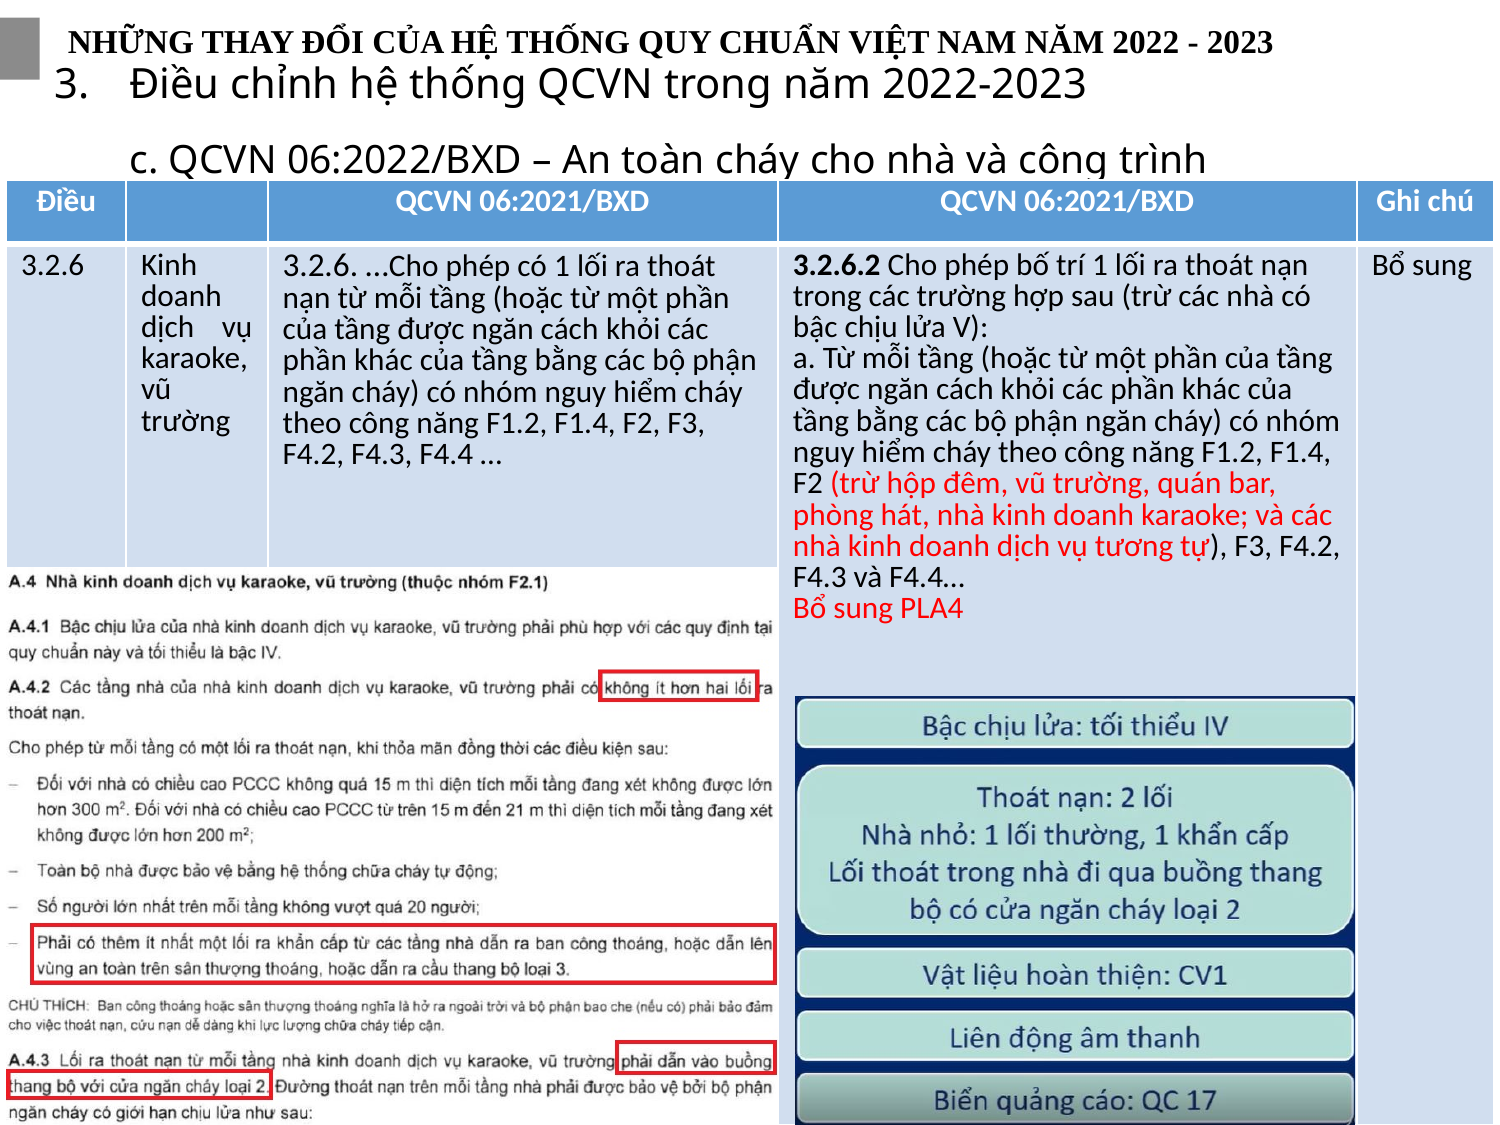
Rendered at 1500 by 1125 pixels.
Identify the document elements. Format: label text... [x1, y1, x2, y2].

table_cell 3.2.6 [7, 247, 125, 567]
table_header [127, 181, 267, 241]
table_cell 3.2.6. …Cho phép có 1 lối ra thoát nạn từ mỗi tầng (hoặc từ một phần của tầng được ngăn cách khỏi các phần khác của tầng bằng các bộ phận ngăn cháy) có nhóm nguy hiểm cháy theo công năng F1.2, F1.4, F2, F3, F4.2, F4.3, F4.4 … [269, 247, 777, 567]
text_box [0, 17, 41, 81]
text_box NHỮNG THAY ĐỔI CỦA HỆ THỐNG QUY CHUẨN VIỆT NAM NĂM 2022 - 2023 [53, 17, 1395, 80]
table_header Điều [7, 181, 125, 241]
picture [5, 567, 778, 1125]
table_header QCVN 06:2021/BXD [779, 181, 1356, 241]
table_header Ghi chú [1358, 181, 1493, 241]
table_cell Bổ sung [1358, 247, 1493, 1124]
text_box c. QCVN 06:2022/BXD – An toàn cháy cho nhà và công trình [114, 103, 1225, 179]
text_box Điều chỉnh hệ thống QCVN trong năm 2022-2023 [39, 55, 1343, 108]
table_cell 3.2.6.2 Cho phép bố trí 1 lối ra thoát nạn trong các trường hợp sau (trừ các nhà có bậc chịu lửa V): a. Từ mỗi tầng (hoặc từ một phần của tầng được ngăn cách khỏi các phần khác của tầng bằng các bộ phận ngăn cháy) có nhóm nguy hiểm cháy theo công năng F1.2, F1.4, F2 (trừ hộp đêm, vũ trường, quán bar, phòng hát, nhà kinh doanh karaoke; và các nhà kinh doanh dịch vụ tương tự), F3, F4.2, F4.3 và F4.4… Bổ sung PLA4 [779, 247, 1356, 1124]
table_header QCVN 06:2021/BXD [269, 181, 777, 241]
table_cell Kinh doanh dịch vụ karaoke, vũ trường [127, 247, 267, 567]
picture [795, 696, 1355, 1125]
